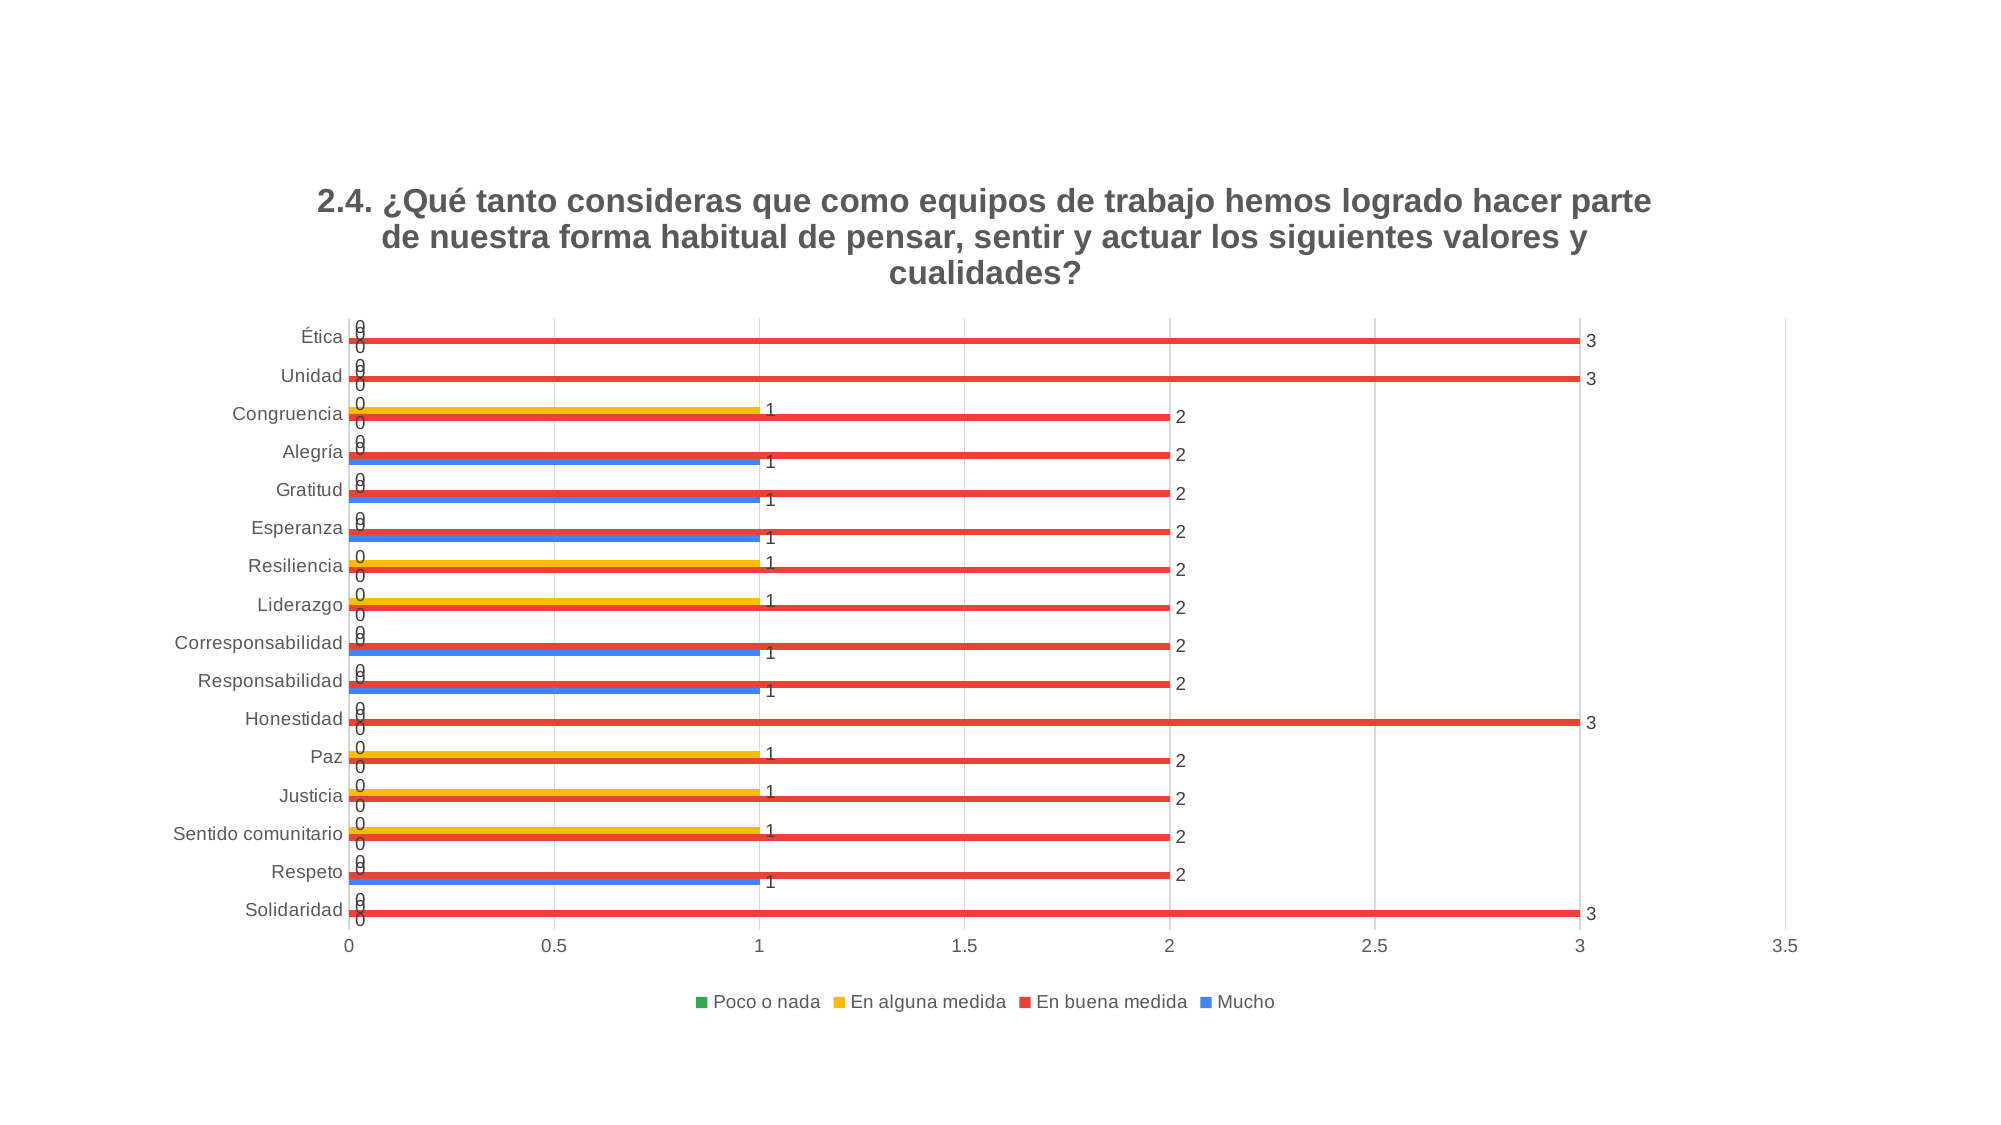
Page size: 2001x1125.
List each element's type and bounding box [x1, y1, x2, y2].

chart [138, 147, 1833, 1020]
